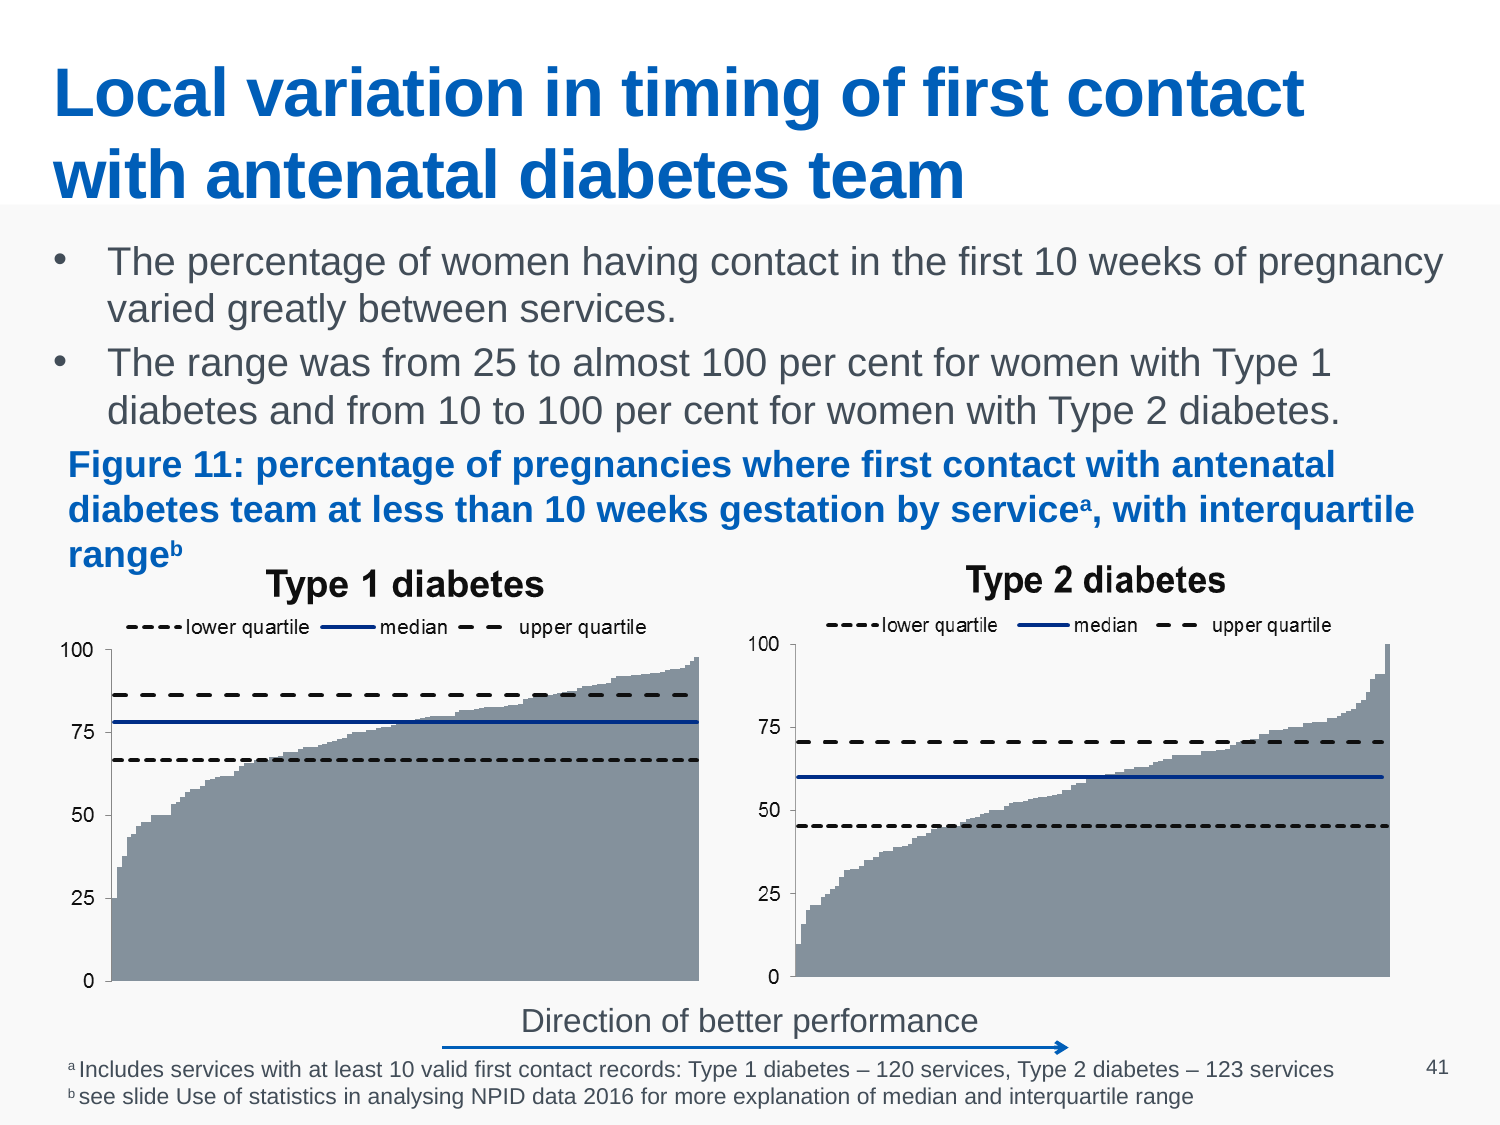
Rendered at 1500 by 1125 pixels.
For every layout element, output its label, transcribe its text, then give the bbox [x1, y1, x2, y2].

picture [52, 550, 719, 1000]
text_box Direction of better performance [506, 992, 1144, 1047]
picture [737, 550, 1410, 1000]
slide_number 41 [1144, 1036, 1465, 1097]
text_box Figure 11: percentage of pregnancies where first contact with antenatal diabetes team at less than 10 weeks gestation by servicea, with interquartile rangeb [53, 432, 1452, 583]
text_box b see slide Use of statistics in analysing NPID data 2016 for more explanation of median and interquartile range [53, 1074, 1446, 1117]
list The percentage of women having contact in the first 10 weeks of pregnancy varied greatly between services. The range was from 25 to almost 100 per cent for women with Type 1 diabetes and from 10 to 100 per cent for women with Type 2 diabetes. [53, 235, 1466, 442]
title Local variation in timing of first contact with antenatal diabetes team [53, 47, 1413, 189]
text_box a Includes services with at least 10 valid first contact records: Type 1 diabetes – 120 services, Type 2 diabetes – 123 services [53, 1046, 1401, 1074]
